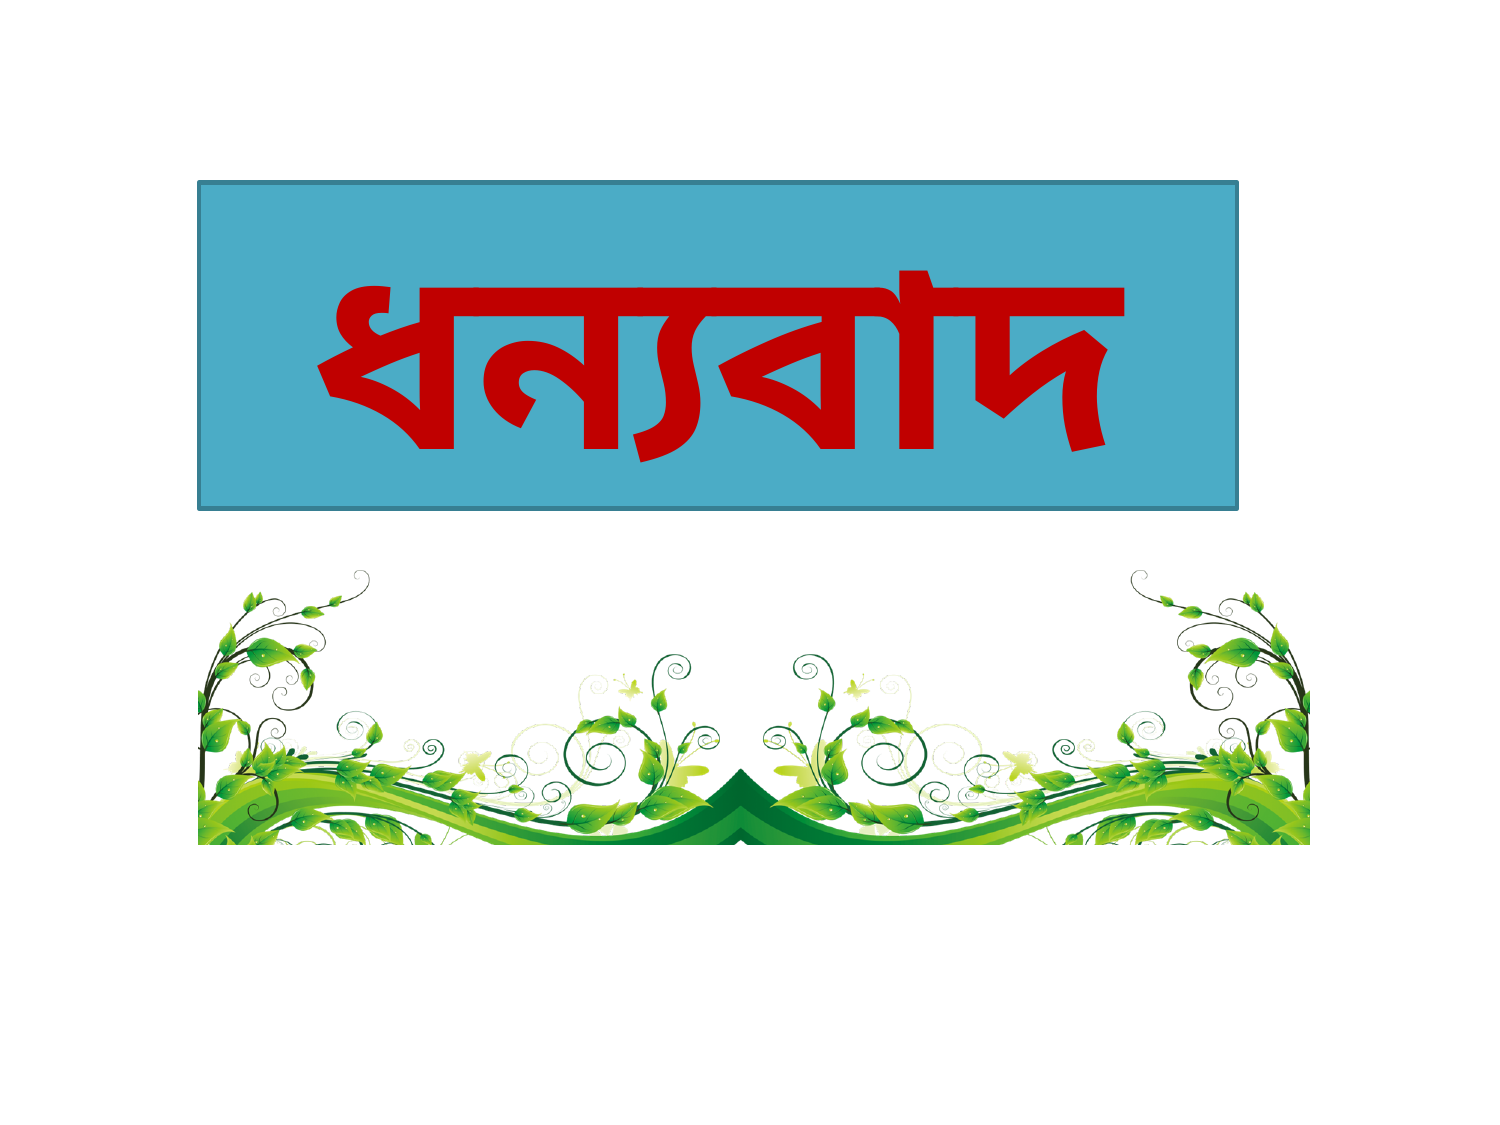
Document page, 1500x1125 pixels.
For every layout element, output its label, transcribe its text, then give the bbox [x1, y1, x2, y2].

picture [198, 564, 1310, 846]
text_box ধন্যবাদ [197, 180, 1239, 511]
